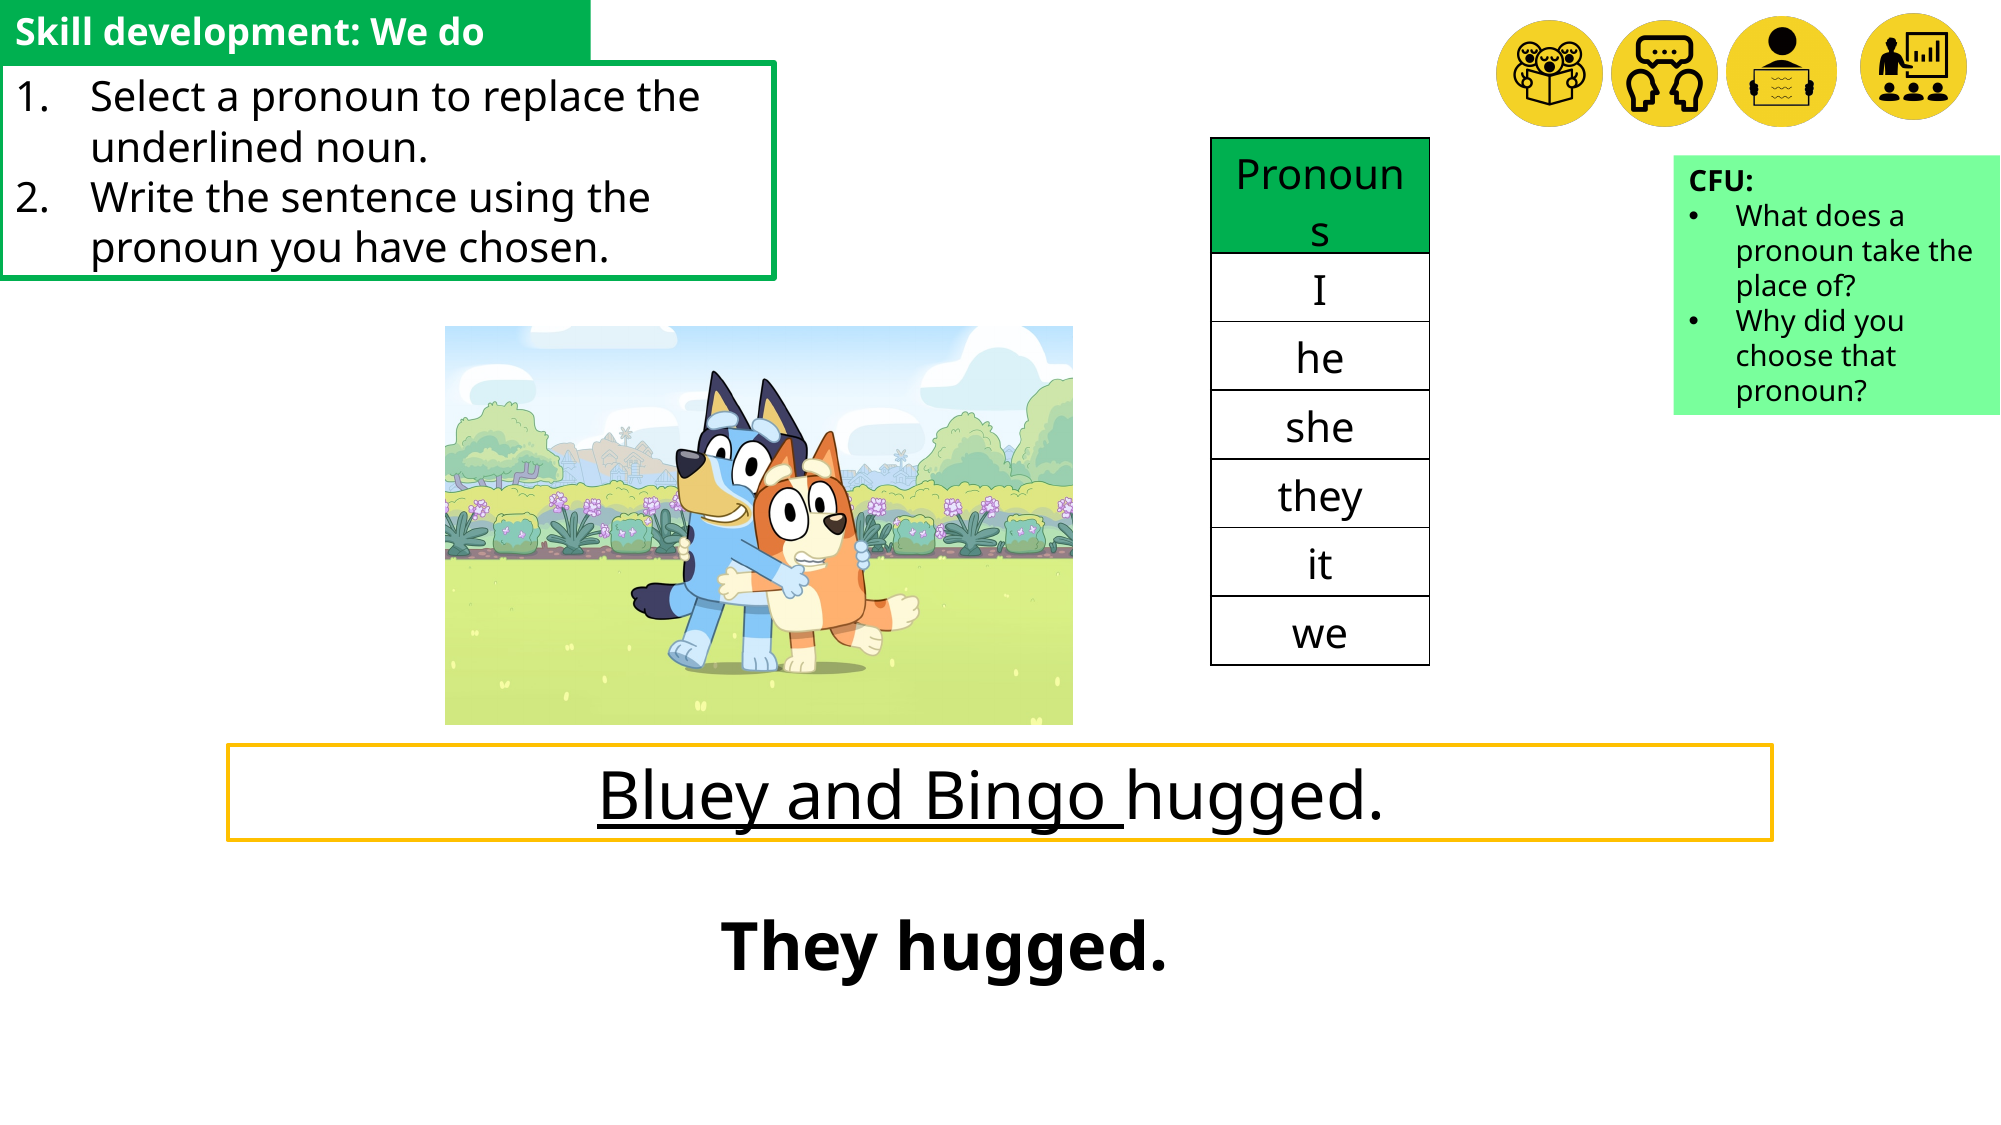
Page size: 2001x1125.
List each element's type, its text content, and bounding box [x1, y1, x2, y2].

table_header Pronouns [1212, 139, 1429, 252]
picture [1494, 17, 1606, 129]
text_box Bluey and Bingo hugged. [227, 745, 1773, 841]
table_cell he [1212, 322, 1429, 389]
picture [445, 326, 1073, 726]
text_box Select a pronoun to replace the underlined noun. Write the sentence using the pronoun you have chosen. [0, 62, 774, 278]
table_cell I [1212, 254, 1429, 321]
table_cell she [1212, 391, 1429, 458]
picture [1608, 17, 1721, 129]
table_cell it [1212, 528, 1429, 595]
table_cell we [1212, 597, 1429, 664]
text_box CFU: What does a pronoun take the place of? Why did you choose that pronoun? [1673, 155, 2000, 415]
text_box Skill development: We do [0, 0, 591, 60]
table_cell they [1212, 460, 1429, 527]
text_box They hugged. [395, 896, 1495, 992]
picture [1725, 15, 1837, 127]
picture [1857, 11, 1969, 123]
